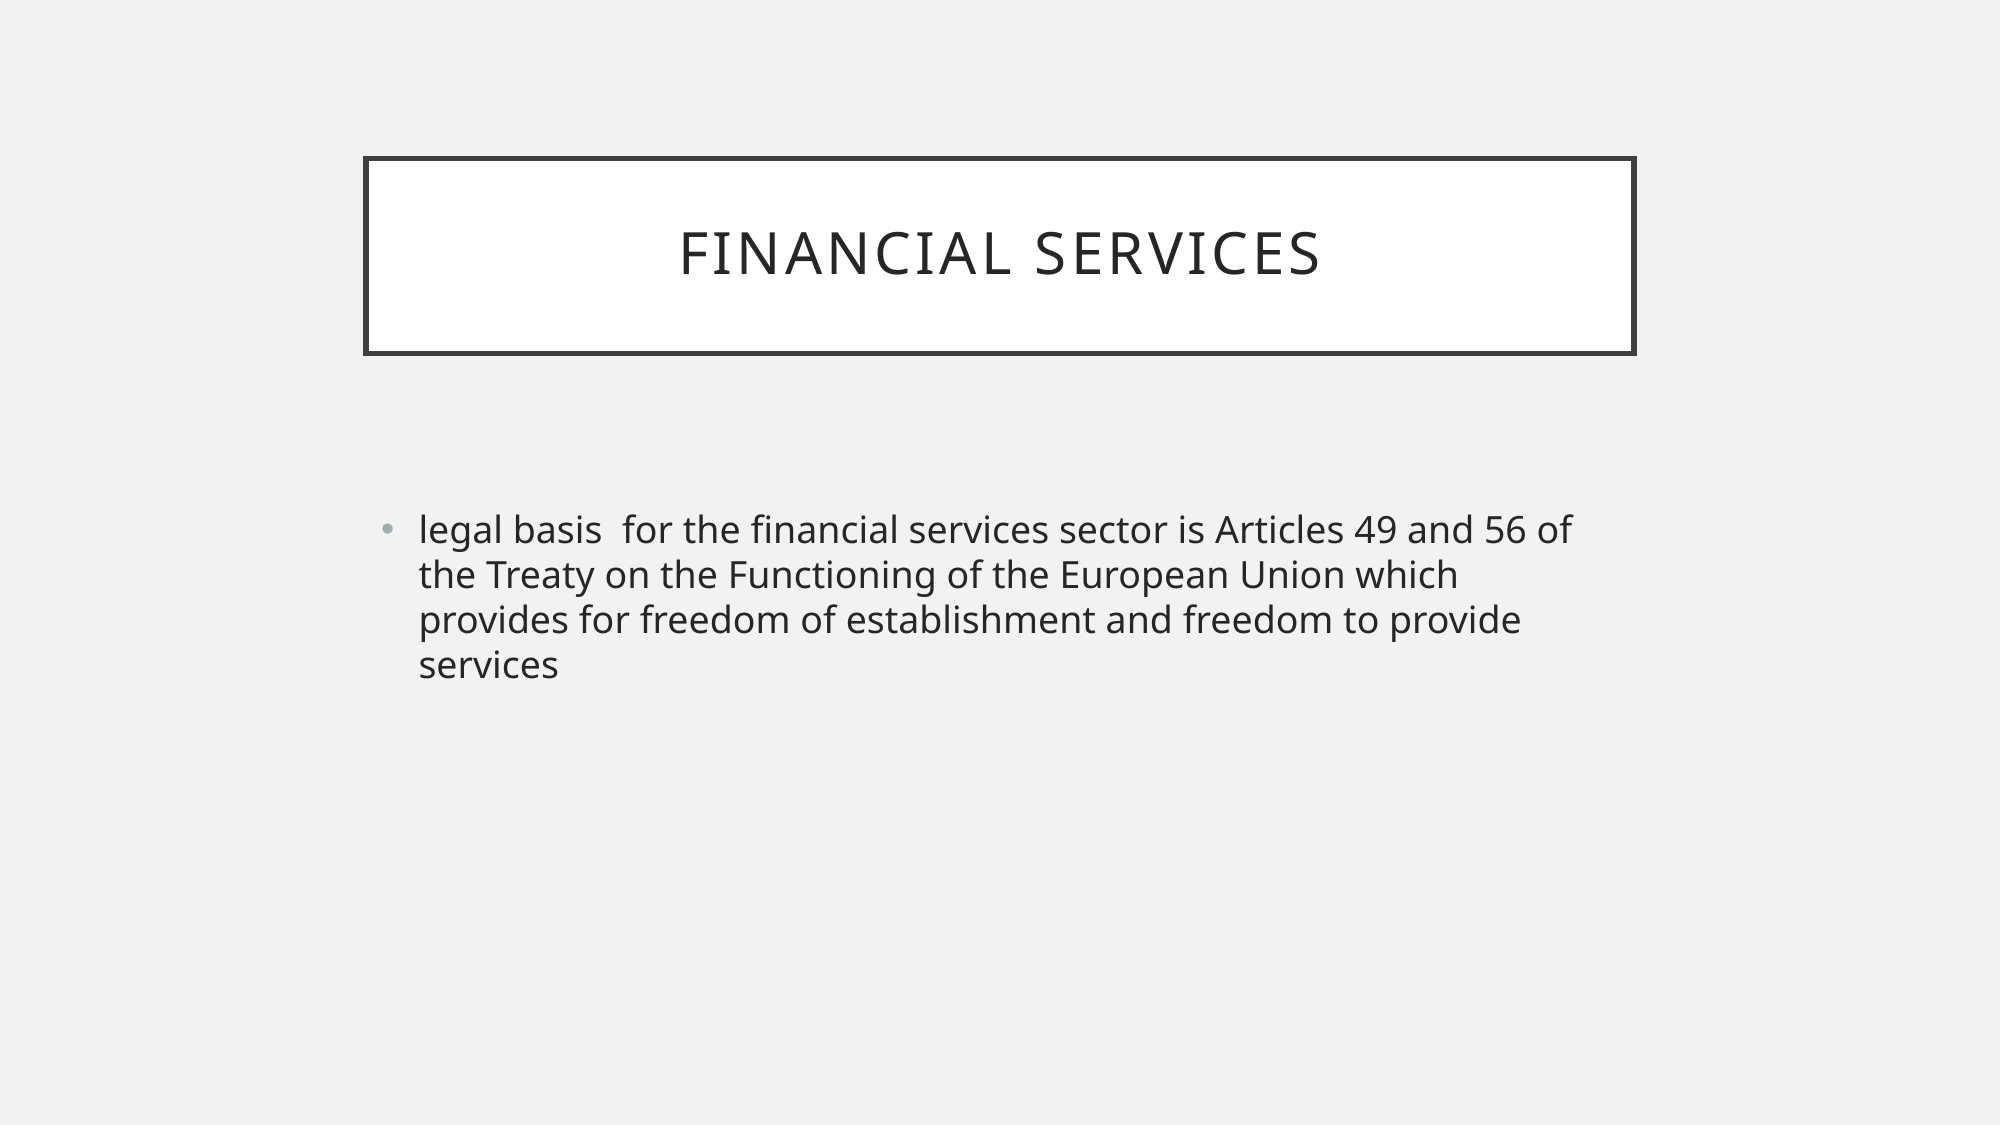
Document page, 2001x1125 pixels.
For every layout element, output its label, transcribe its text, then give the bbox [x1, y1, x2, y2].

list legal basis for the financial services sector is Articles 49 and 56 of the Treaty on the Functioning of the European Union which provides for freedom of establishment and freedom to provide services [366, 432, 1634, 942]
title Financial Services [363, 156, 1637, 356]
